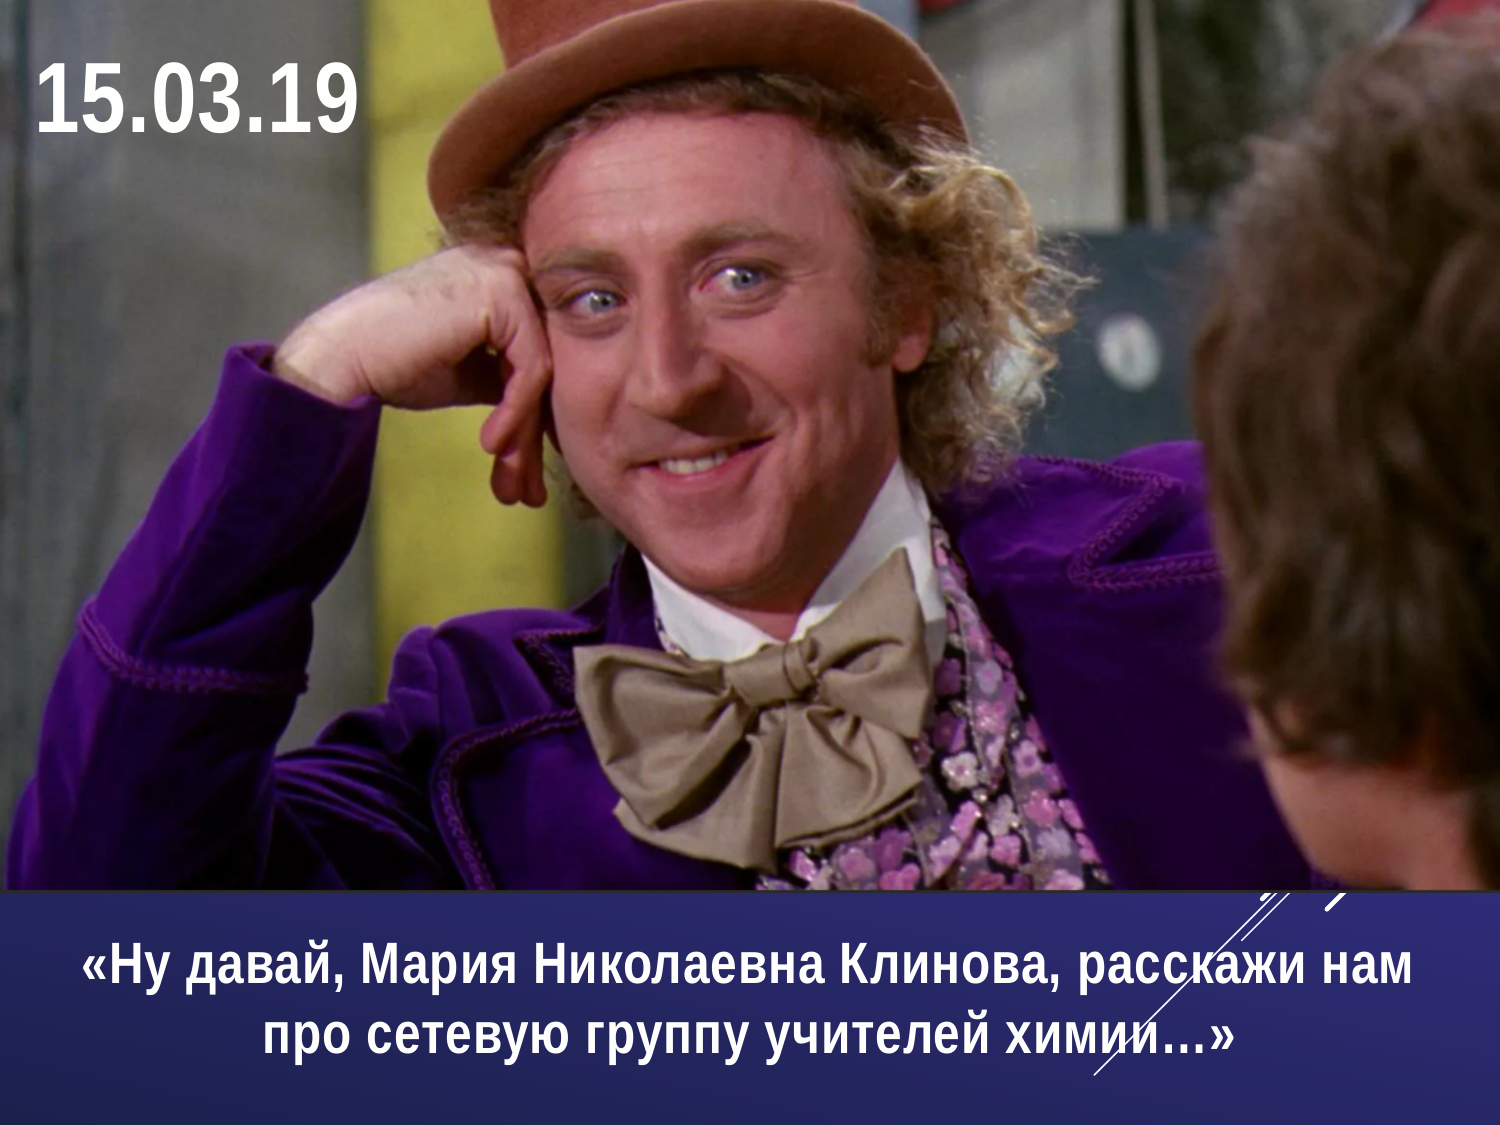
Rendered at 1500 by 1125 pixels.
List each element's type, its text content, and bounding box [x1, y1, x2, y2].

text_box «Ну давай, Мария Николаевна Клинова, расскажи нам про сетевую группу учителей химии…» [44, 917, 1456, 1073]
picture [0, 0, 1500, 893]
